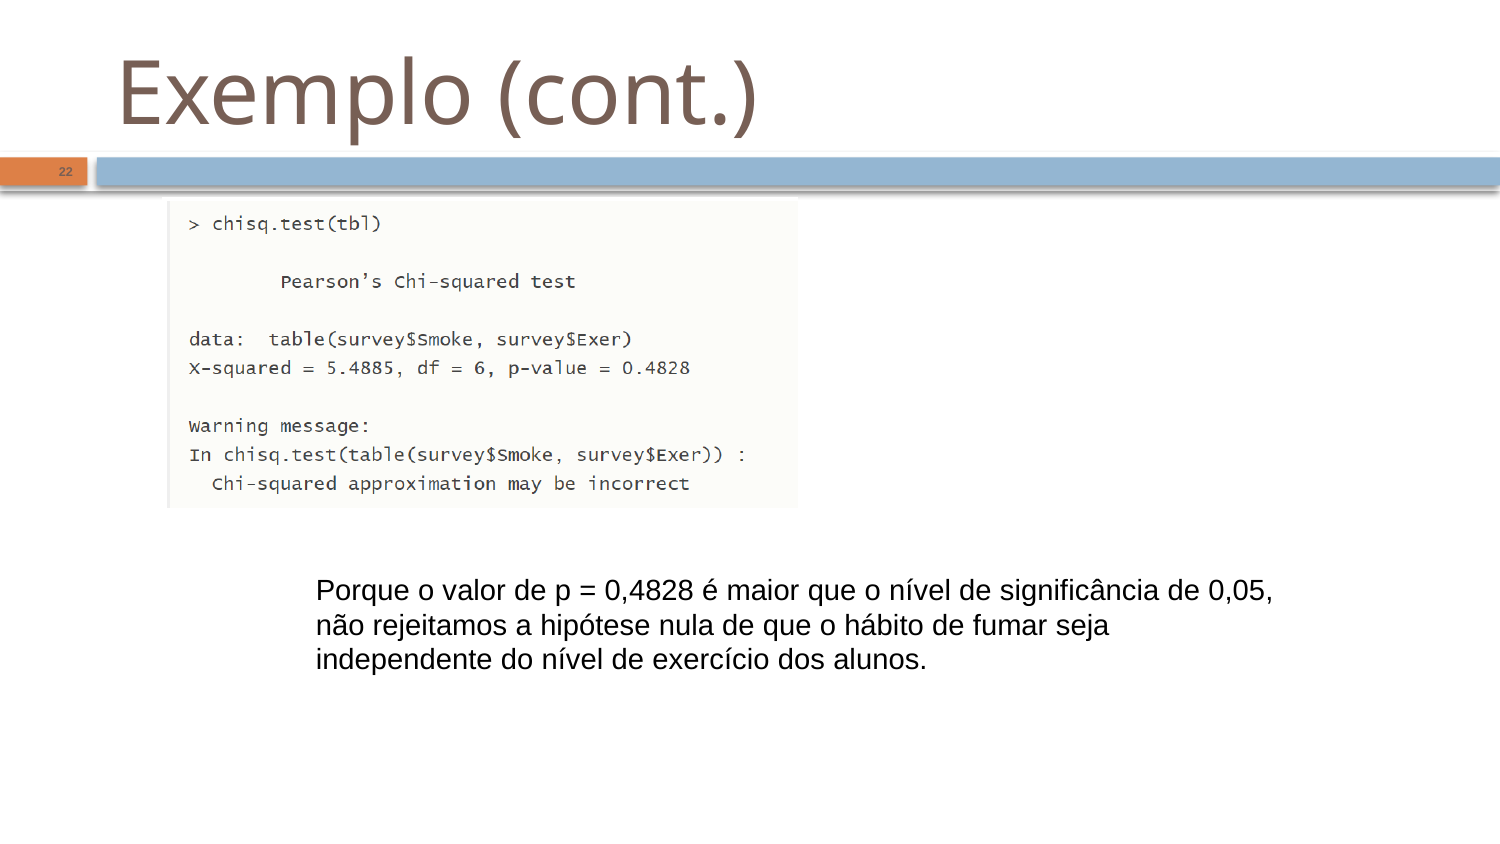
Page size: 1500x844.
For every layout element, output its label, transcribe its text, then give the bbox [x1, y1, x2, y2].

text_box Porque o valor de p = 0,4828 é maior que o nível de significância de 0,05, não rejeitamos a hipótese nula de que o hábito de fumar seja independente do nível de exercício dos alunos. [301, 563, 1294, 684]
slide_number 22 [0, 156, 88, 187]
title Exemplo (cont.) [100, 28, 1438, 150]
picture [162, 197, 798, 513]
